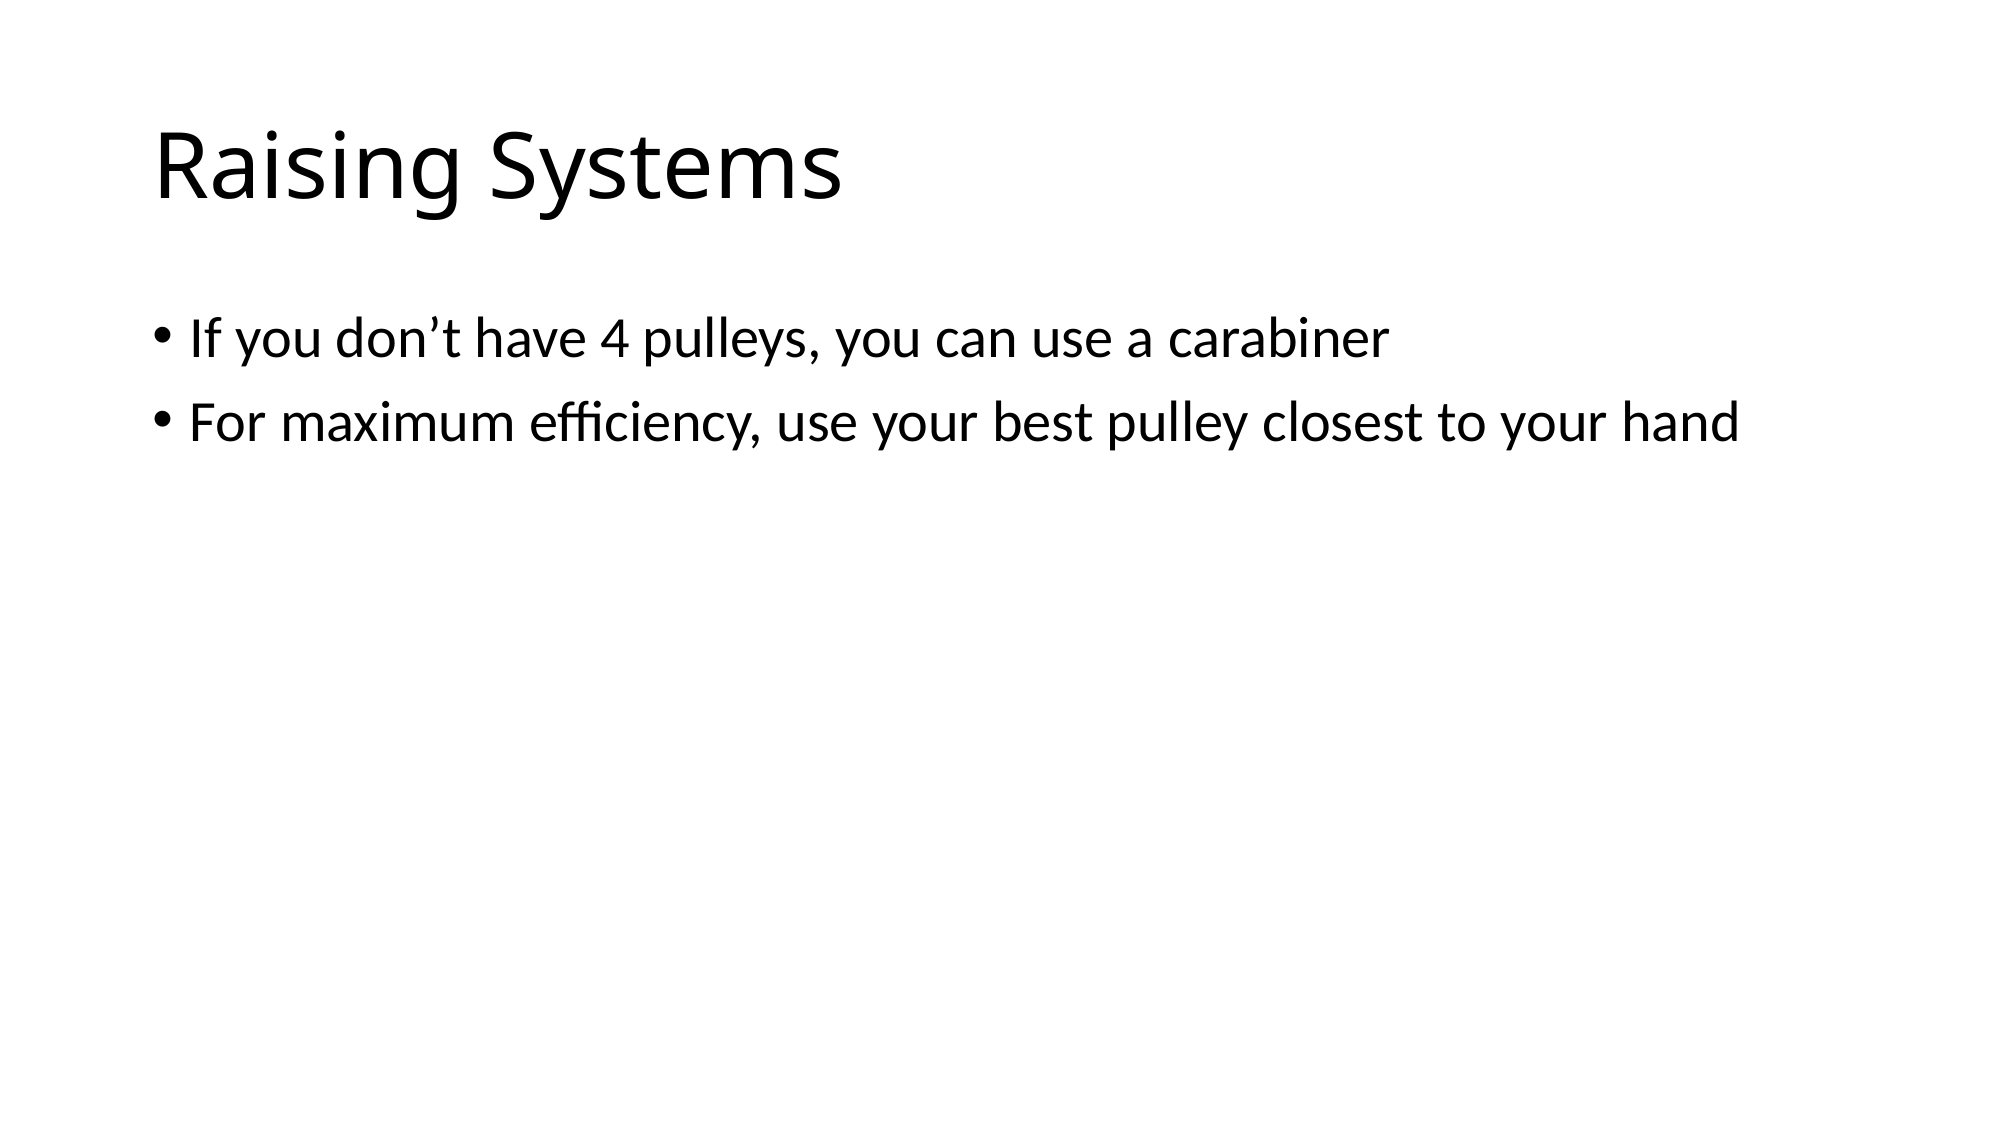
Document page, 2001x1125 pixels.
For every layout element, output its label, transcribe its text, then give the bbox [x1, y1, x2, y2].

title Raising Systems [137, 59, 1863, 278]
list If you don’t have 4 pulleys, you can use a carabiner For maximum efficiency, use your best pulley closest to your hand [137, 299, 1863, 1014]
